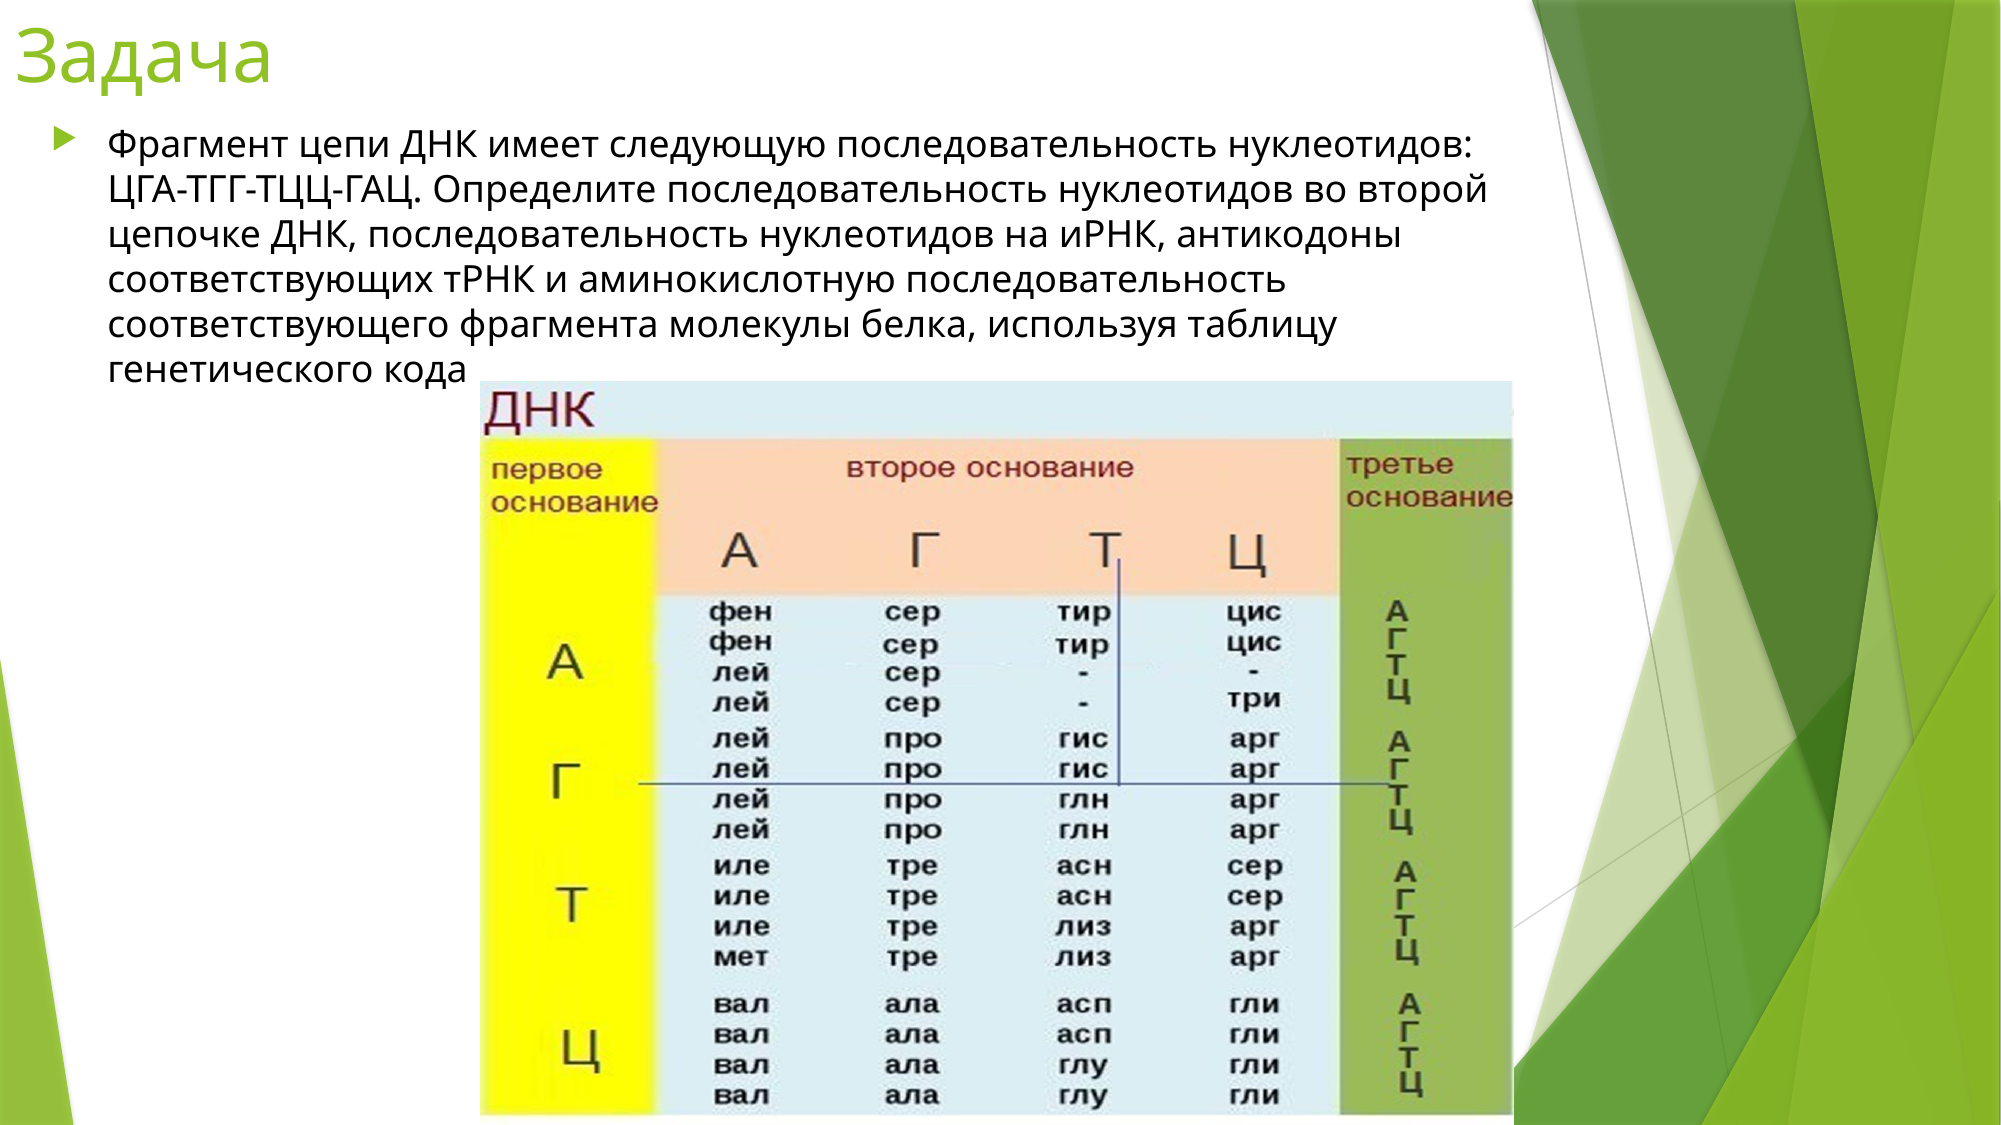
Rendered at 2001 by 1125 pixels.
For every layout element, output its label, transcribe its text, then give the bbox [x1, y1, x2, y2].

list Фрагмент цепи ДНК имеет следующую последовательность нуклеотидов: ЦГА-ТГГ-ТЦЦ-ГАЦ. Определите последовательность нуклеотидов во второй цепочке ДНК, последовательность нуклеотидов на иРНК, антикодоны соответствующих тРНК и аминокислотную последовательность соответствующего фрагмента молекулы белка, используя таблицу генетического кода [36, 112, 1568, 891]
title Задача [0, 0, 1411, 217]
picture [480, 381, 1515, 1125]
